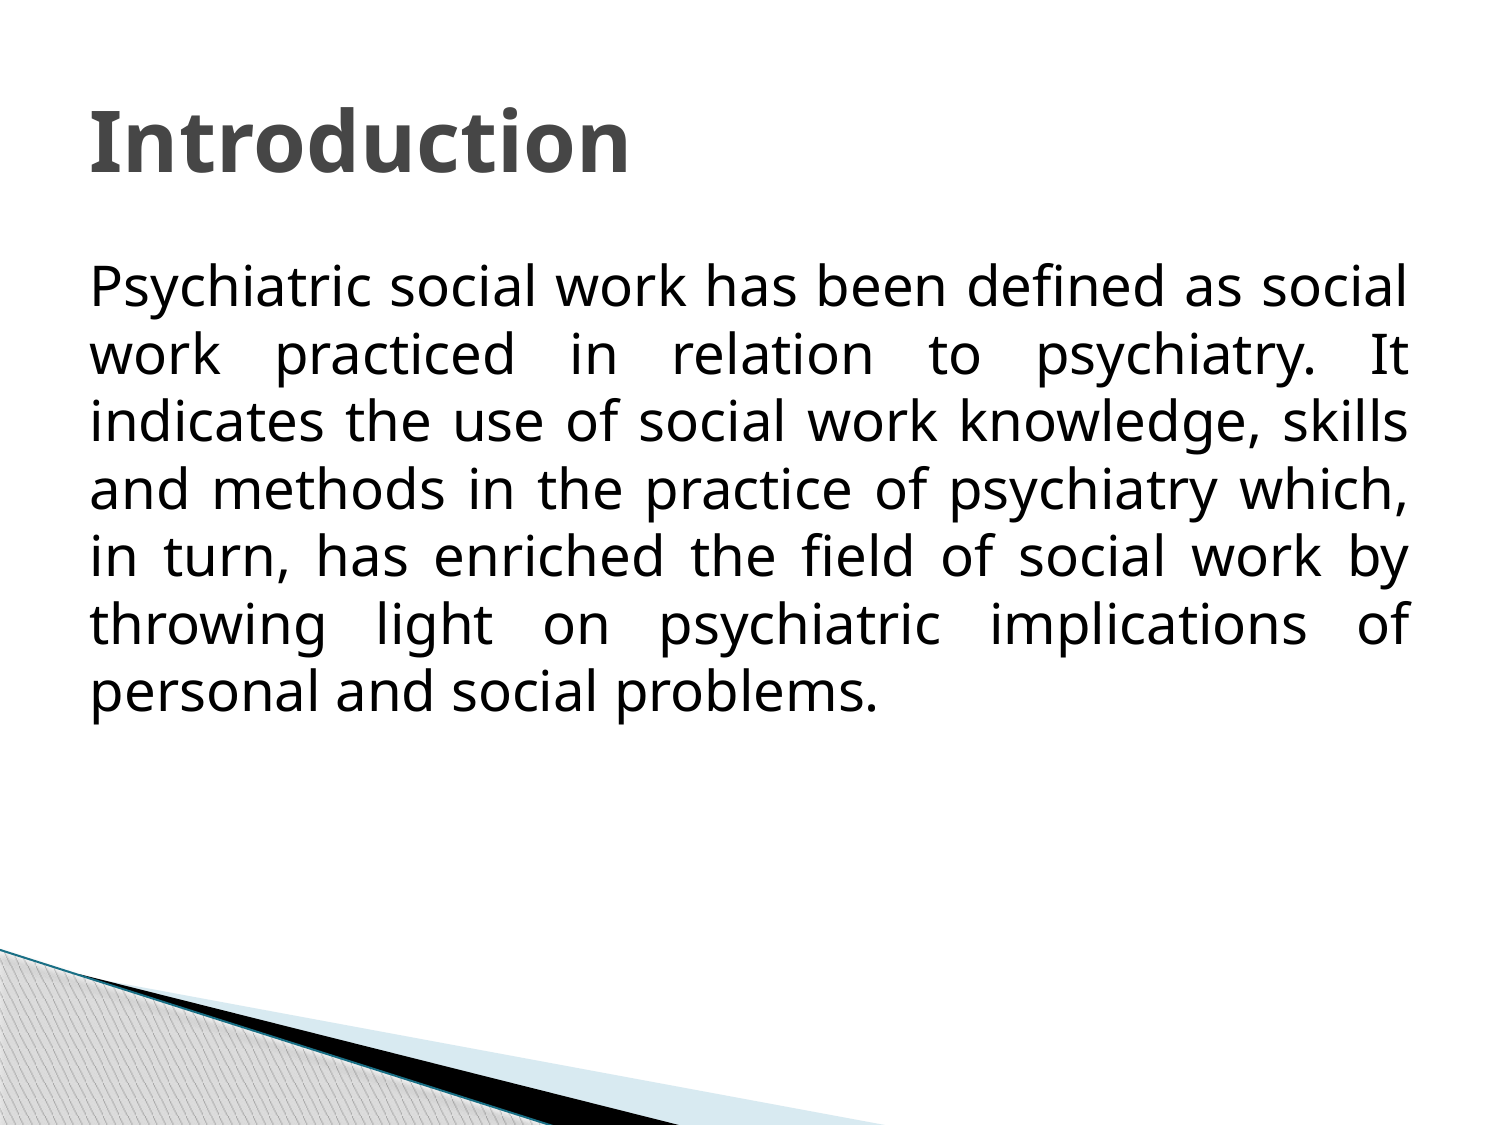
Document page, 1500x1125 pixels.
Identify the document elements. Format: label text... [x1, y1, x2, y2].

title Introduction [75, 45, 1425, 233]
list Psychiatric social work has been defined as social work practiced in relation to psychiatry. It indicates the use of social work knowledge, skills and methods in the practice of psychiatry which, in turn, has enriched the field of social work by throwing light on psychiatric implications of personal and social problems. [75, 243, 1425, 986]
